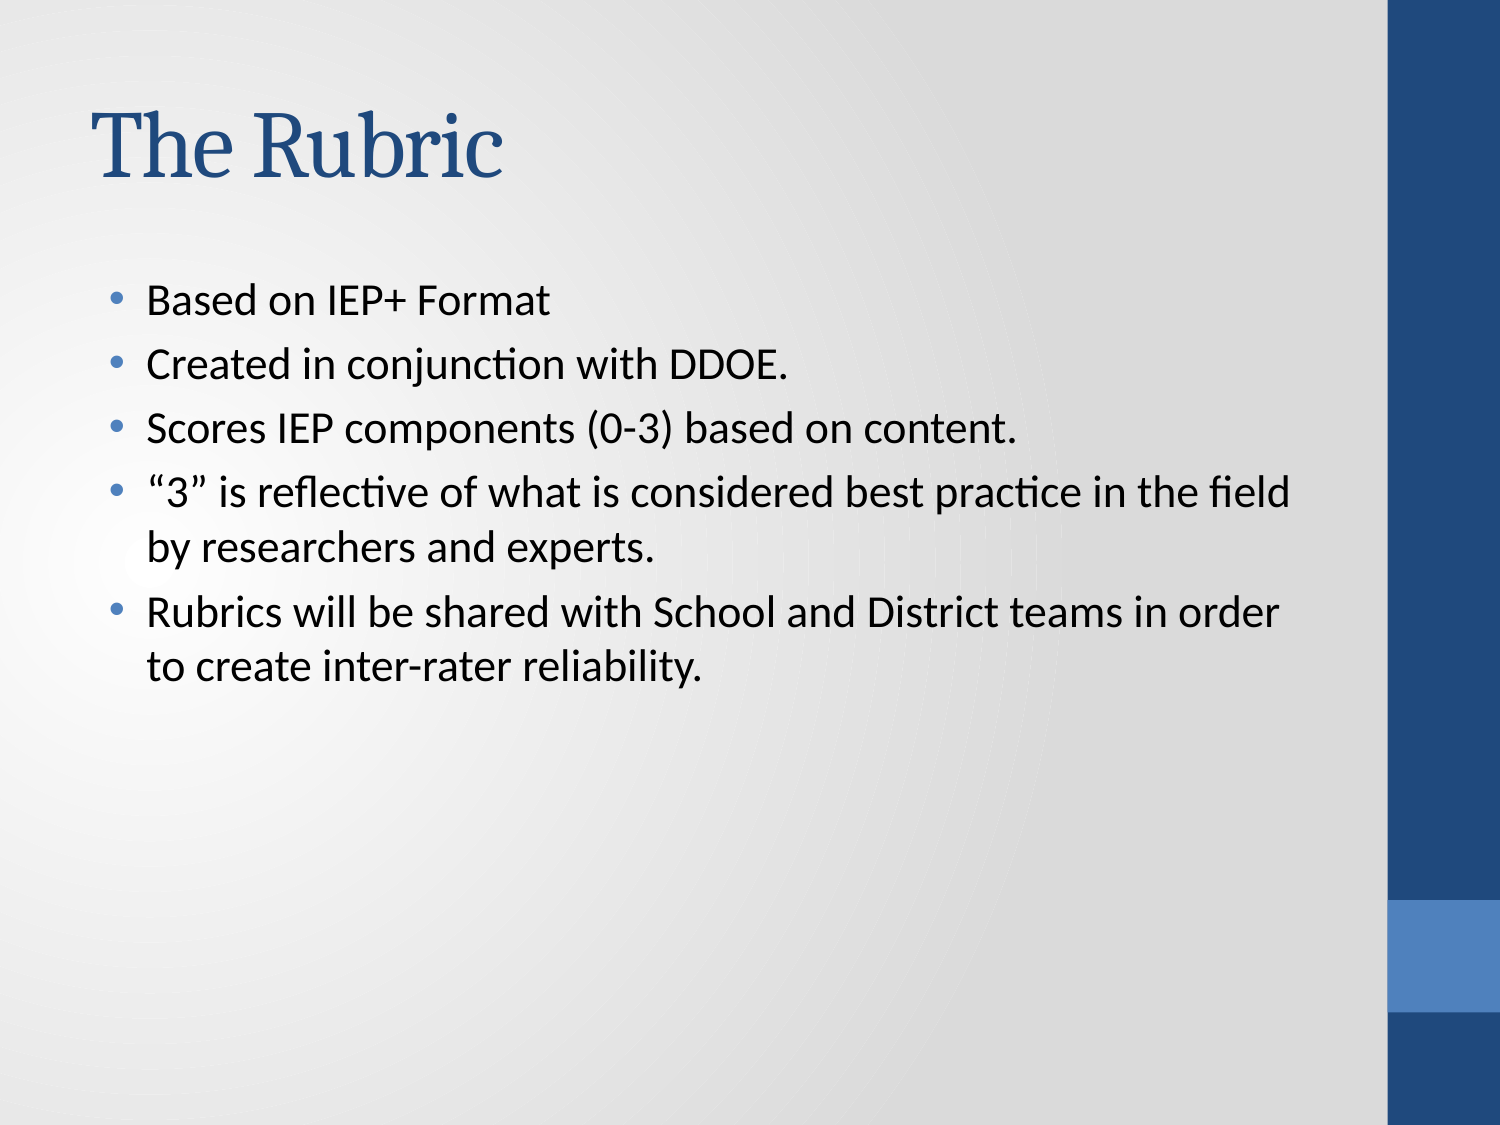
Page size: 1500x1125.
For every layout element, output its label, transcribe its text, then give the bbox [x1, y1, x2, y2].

list Based on IEP+ Format Created in conjunction with DDOE. Scores IEP components (0-3) based on content. “3” is reflective of what is considered best practice in the field by researchers and experts. Rubrics will be shared with School and District teams in order to create inter-rater reliability. [75, 262, 1325, 1050]
title The Rubric [75, 45, 1325, 233]
